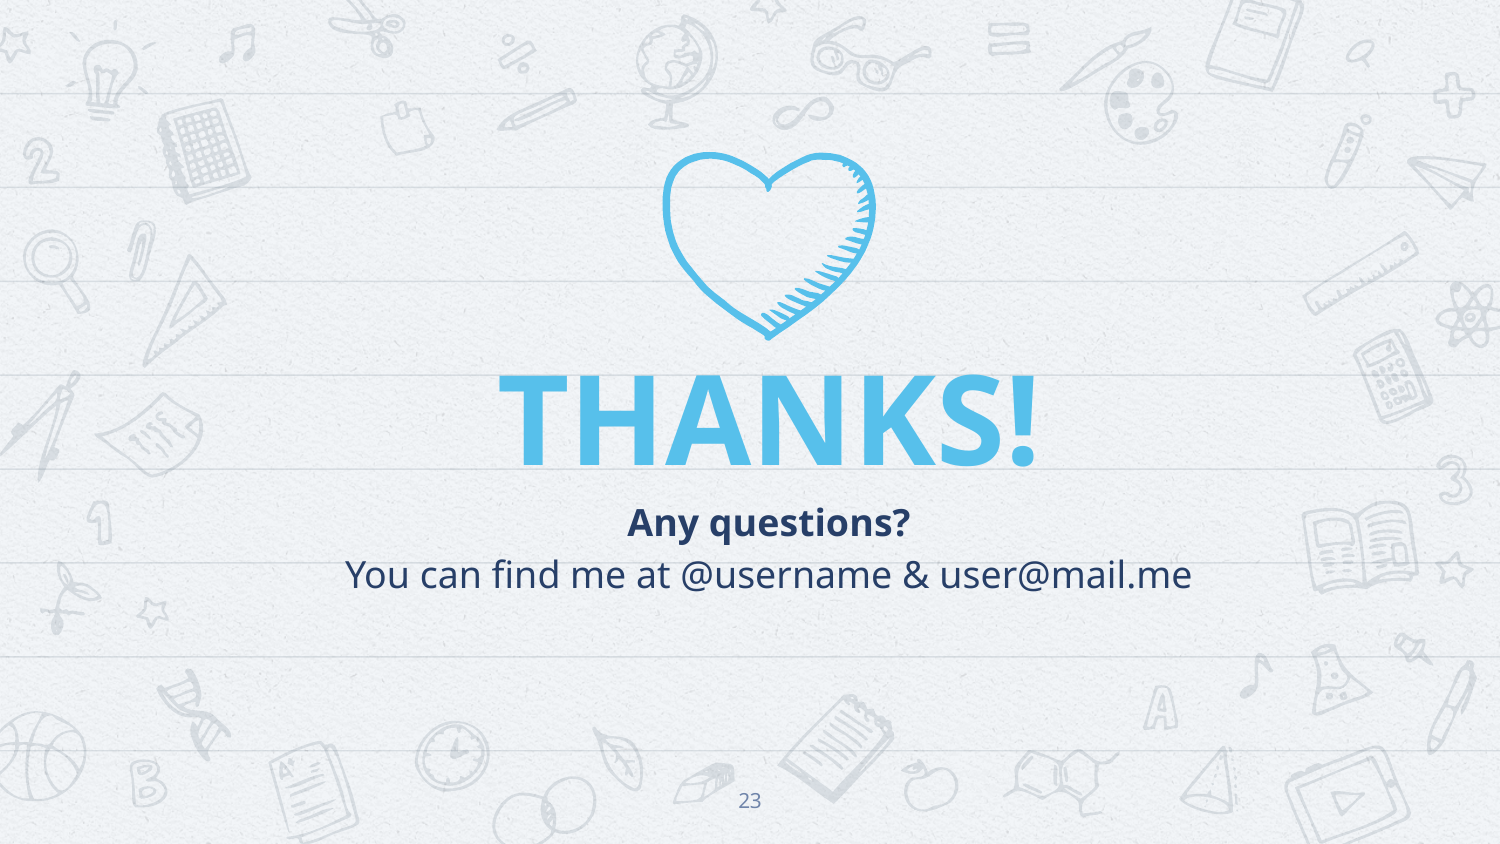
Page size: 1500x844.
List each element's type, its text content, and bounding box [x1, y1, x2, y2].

text_box [662, 152, 876, 341]
slide_number ‹#› [705, 779, 795, 825]
subtitle Any questions? You can find me at @username & user@mail.me [228, 492, 1311, 659]
title THANKS! [228, 351, 1311, 492]
picture [0, 0, 1500, 844]
